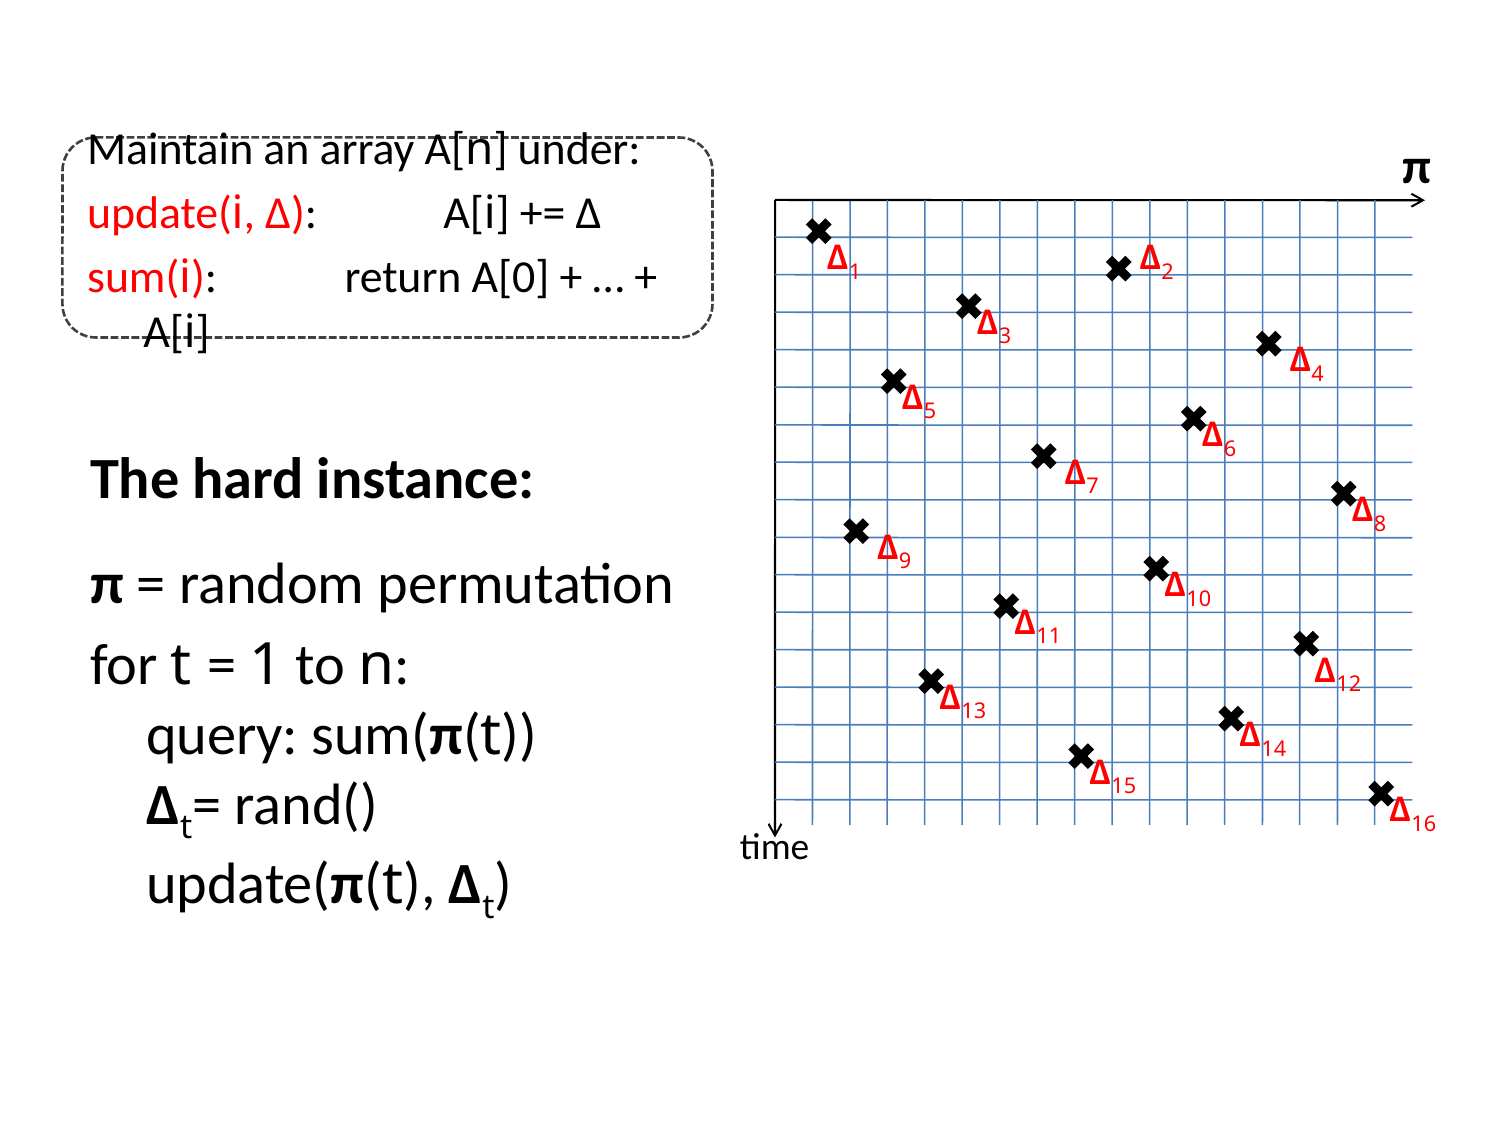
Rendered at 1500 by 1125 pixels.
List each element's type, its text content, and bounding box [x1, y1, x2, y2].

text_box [1099, 224, 1201, 288]
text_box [837, 512, 938, 576]
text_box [1287, 624, 1388, 699]
list The hard instance: π = random permutation for t = 1 to n: query: sum(π(t)) Δt= rand() update(π(t), Δt) [75, 432, 1425, 975]
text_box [987, 587, 1088, 651]
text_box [724, 126, 1488, 876]
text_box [1024, 437, 1126, 501]
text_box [1362, 774, 1463, 838]
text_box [799, 212, 888, 286]
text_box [949, 287, 1038, 351]
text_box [874, 362, 963, 426]
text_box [1137, 549, 1238, 613]
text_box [1062, 737, 1163, 801]
text_box Maintain an array A[n] under: update(i, Δ): A[i] += Δ sum(i): return A[0] + … + A[i] [60, 135, 715, 340]
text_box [1174, 399, 1263, 463]
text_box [912, 662, 1013, 726]
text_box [1212, 699, 1313, 763]
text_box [1249, 324, 1351, 388]
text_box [1324, 474, 1413, 538]
